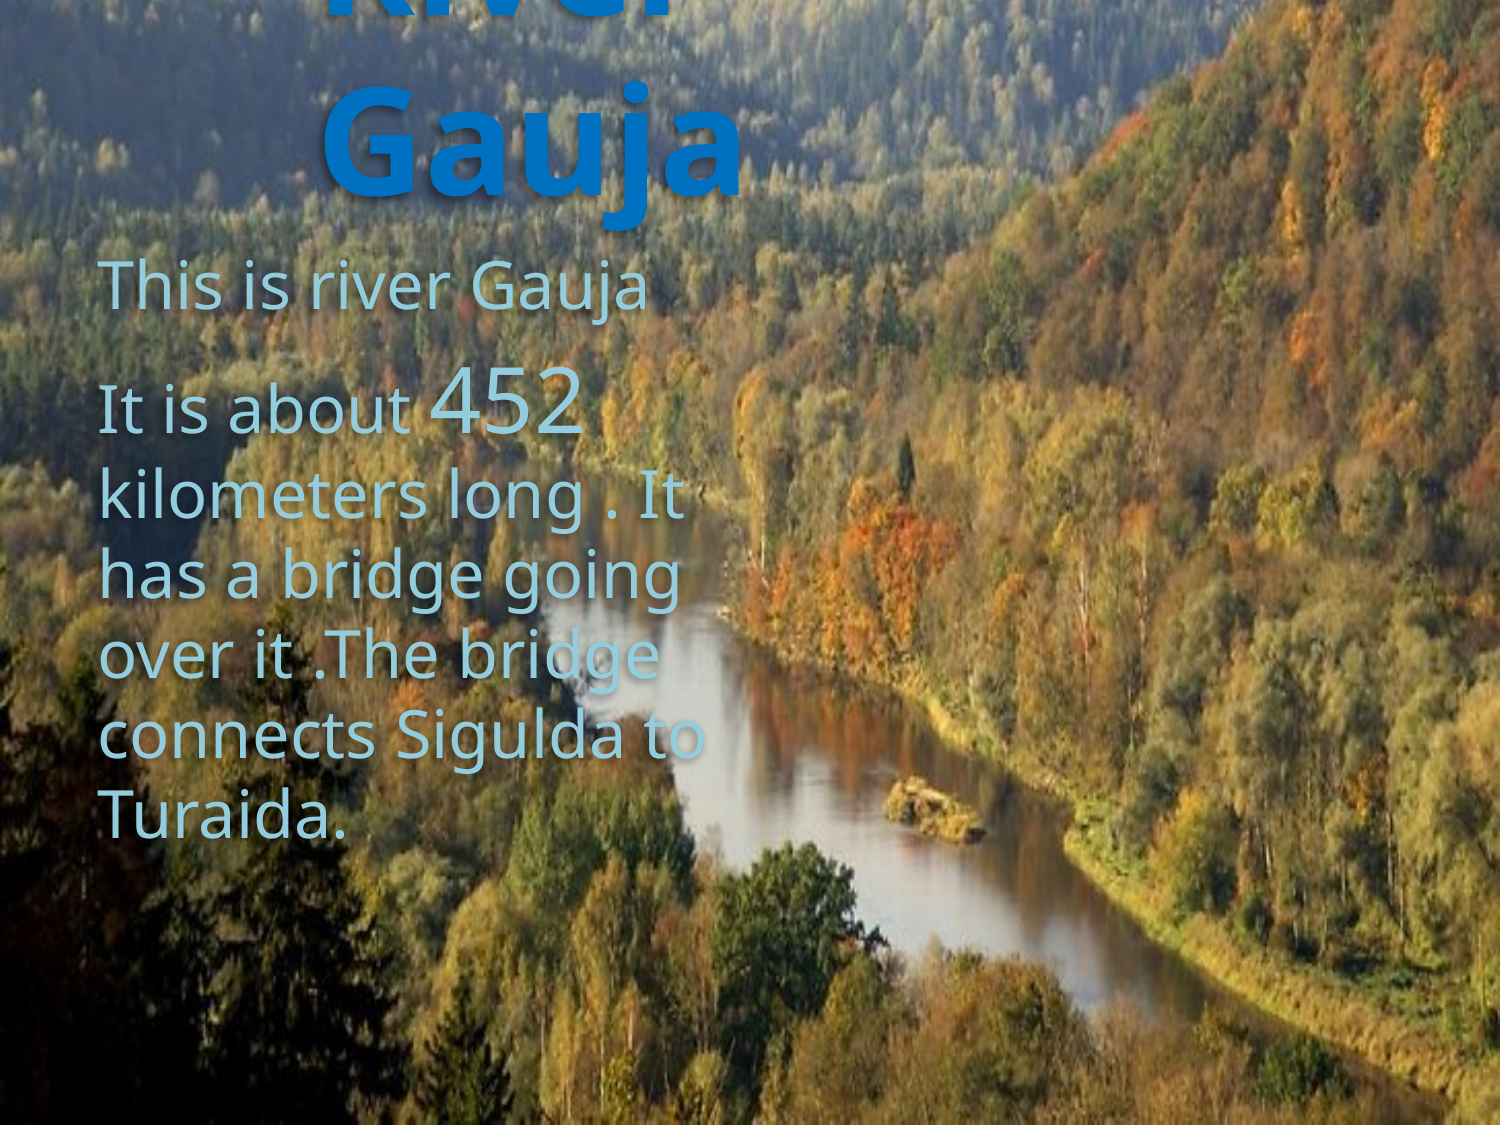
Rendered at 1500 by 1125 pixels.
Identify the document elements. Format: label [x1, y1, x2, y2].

list [0, 0, 1500, 1125]
